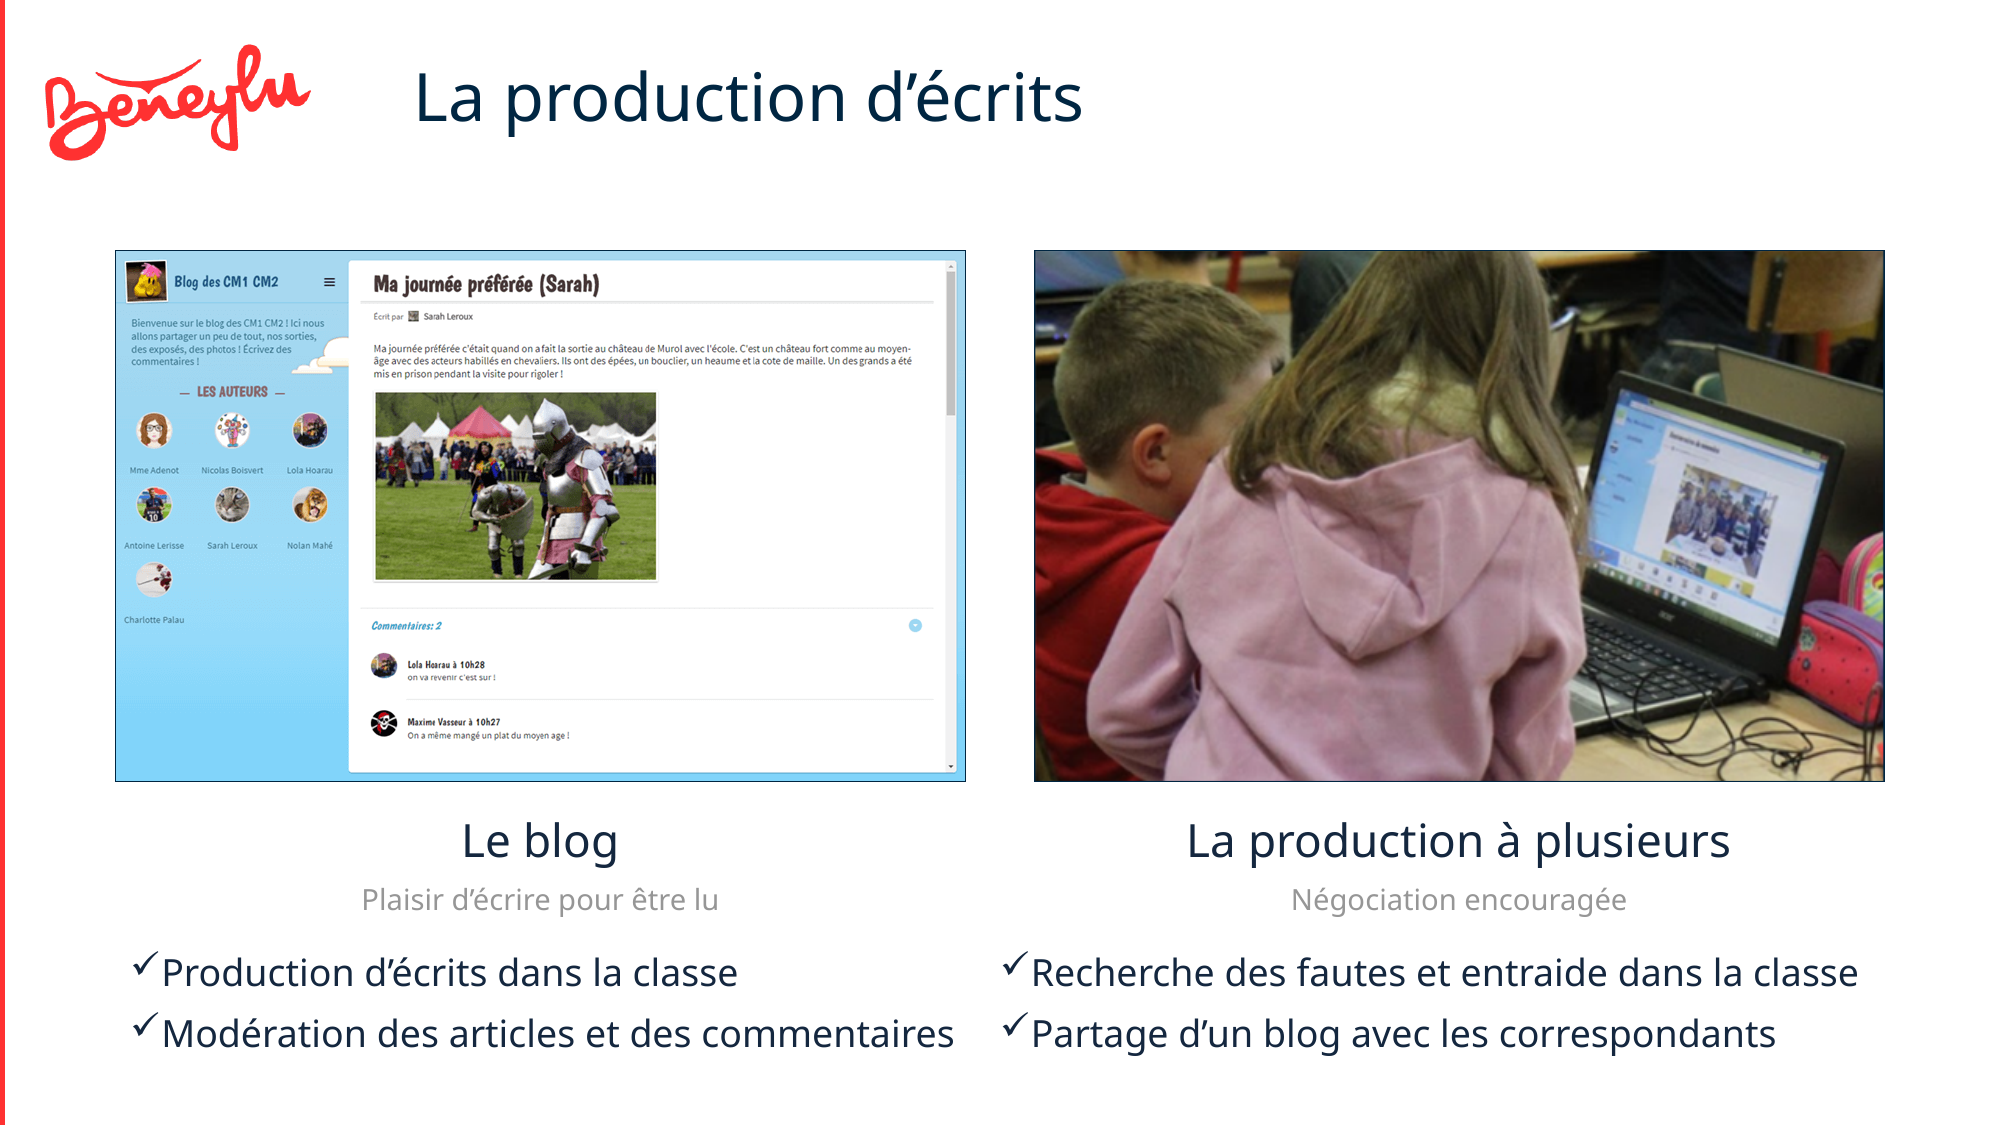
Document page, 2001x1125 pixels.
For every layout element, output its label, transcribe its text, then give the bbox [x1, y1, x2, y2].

list La production à plusieurs [1034, 810, 1885, 876]
picture [5, 0, 355, 207]
picture [115, 250, 966, 782]
list Négociation encouragée [1034, 877, 1885, 925]
title La production d’écrits [354, 27, 2000, 173]
list Production d’écrits dans la classe Modération des articles et des commentaires Recherche des fautes et entraide dans la classe Partage d’un blog avec les correspondants [115, 946, 1885, 1066]
picture [1033, 250, 1885, 782]
list Plaisir d’écrire pour être lu [115, 877, 966, 925]
list Le blog [115, 810, 966, 876]
